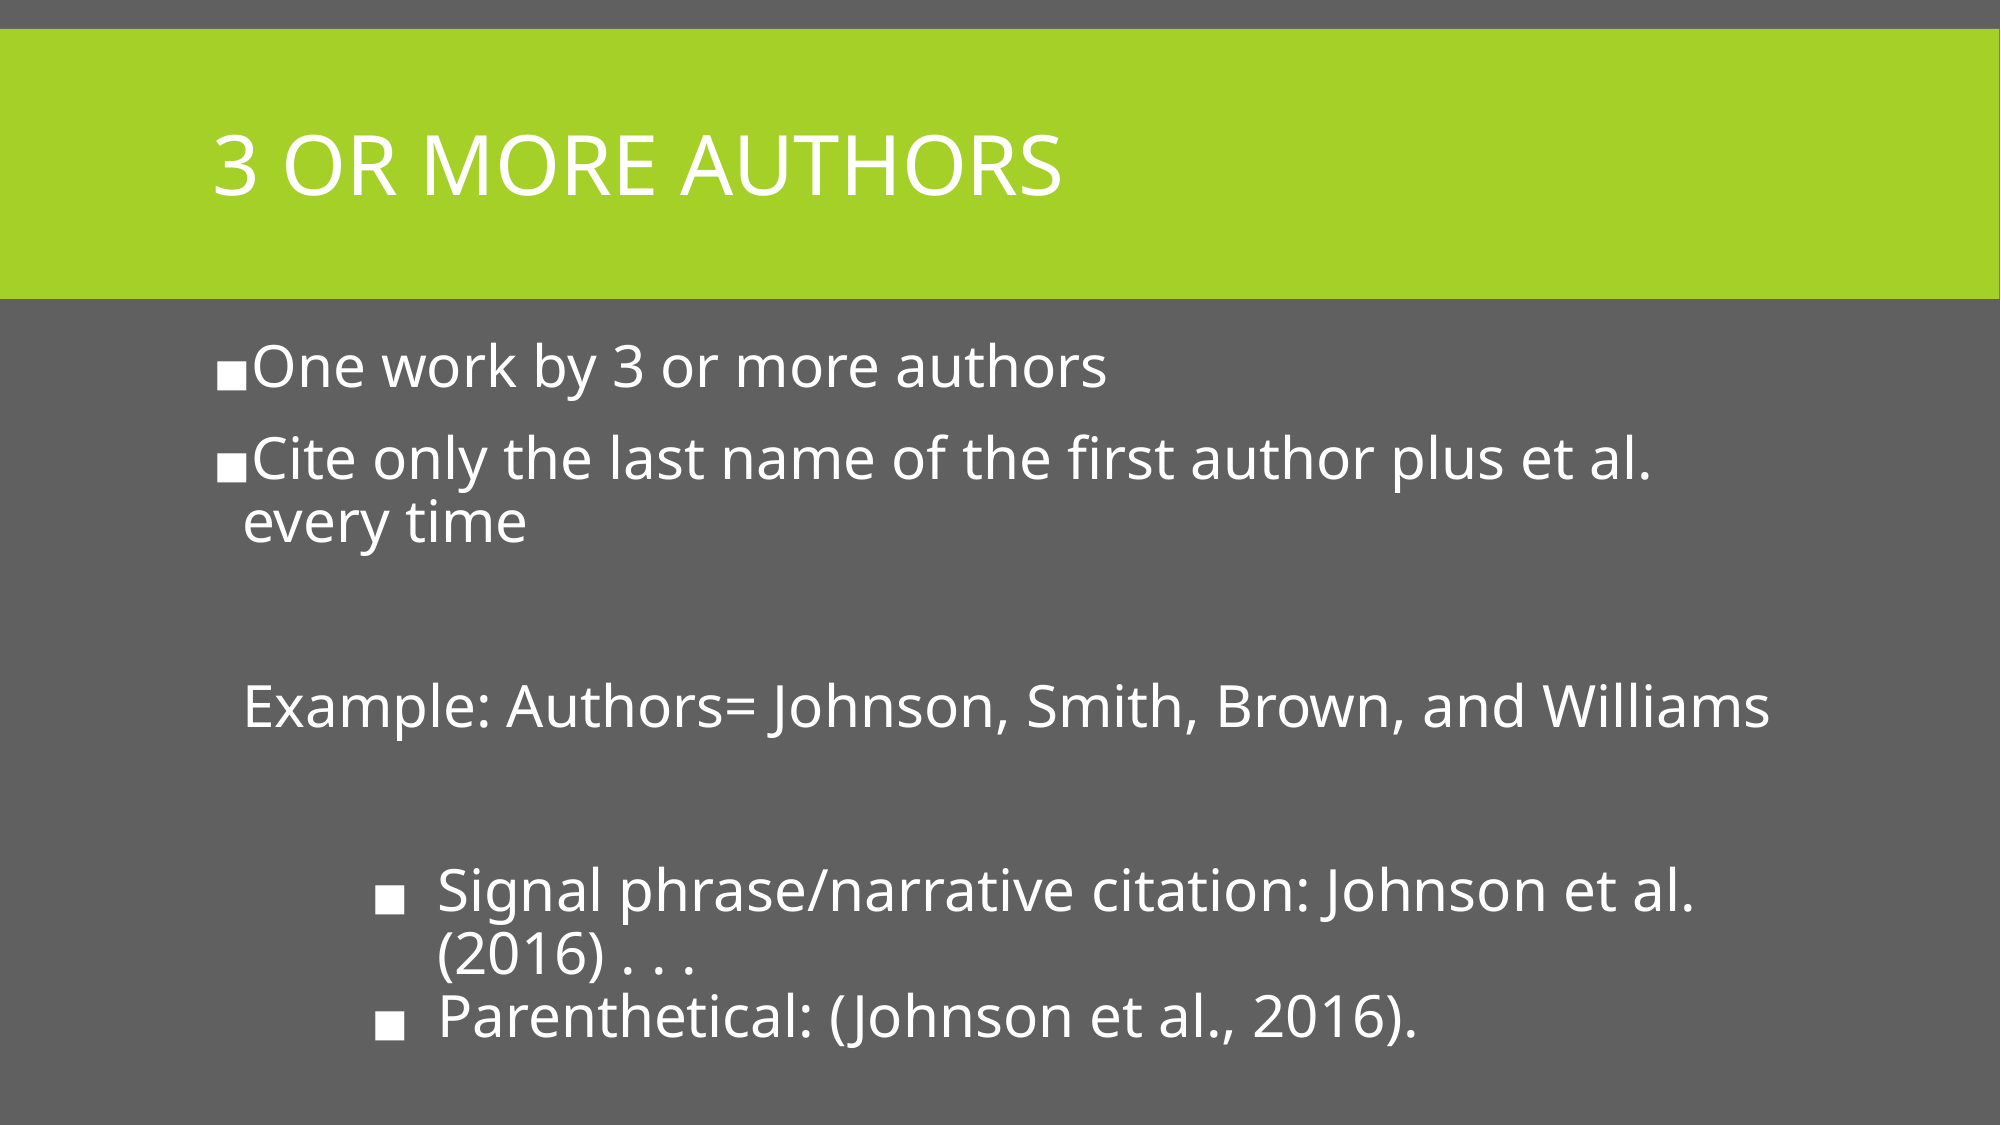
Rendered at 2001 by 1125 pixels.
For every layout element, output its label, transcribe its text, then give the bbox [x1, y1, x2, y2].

list One work by 3 or more authors Cite only the last name of the first author plus et al. every time Example: Authors= Johnson, Smith, Brown, and Williams Signal phrase/narrative citation: Johnson et al. (2016) . . . Parenthetical: (Johnson et al., 2016). [197, 329, 1803, 1020]
title 3 OR MORE AUTHORS [197, 46, 1803, 295]
